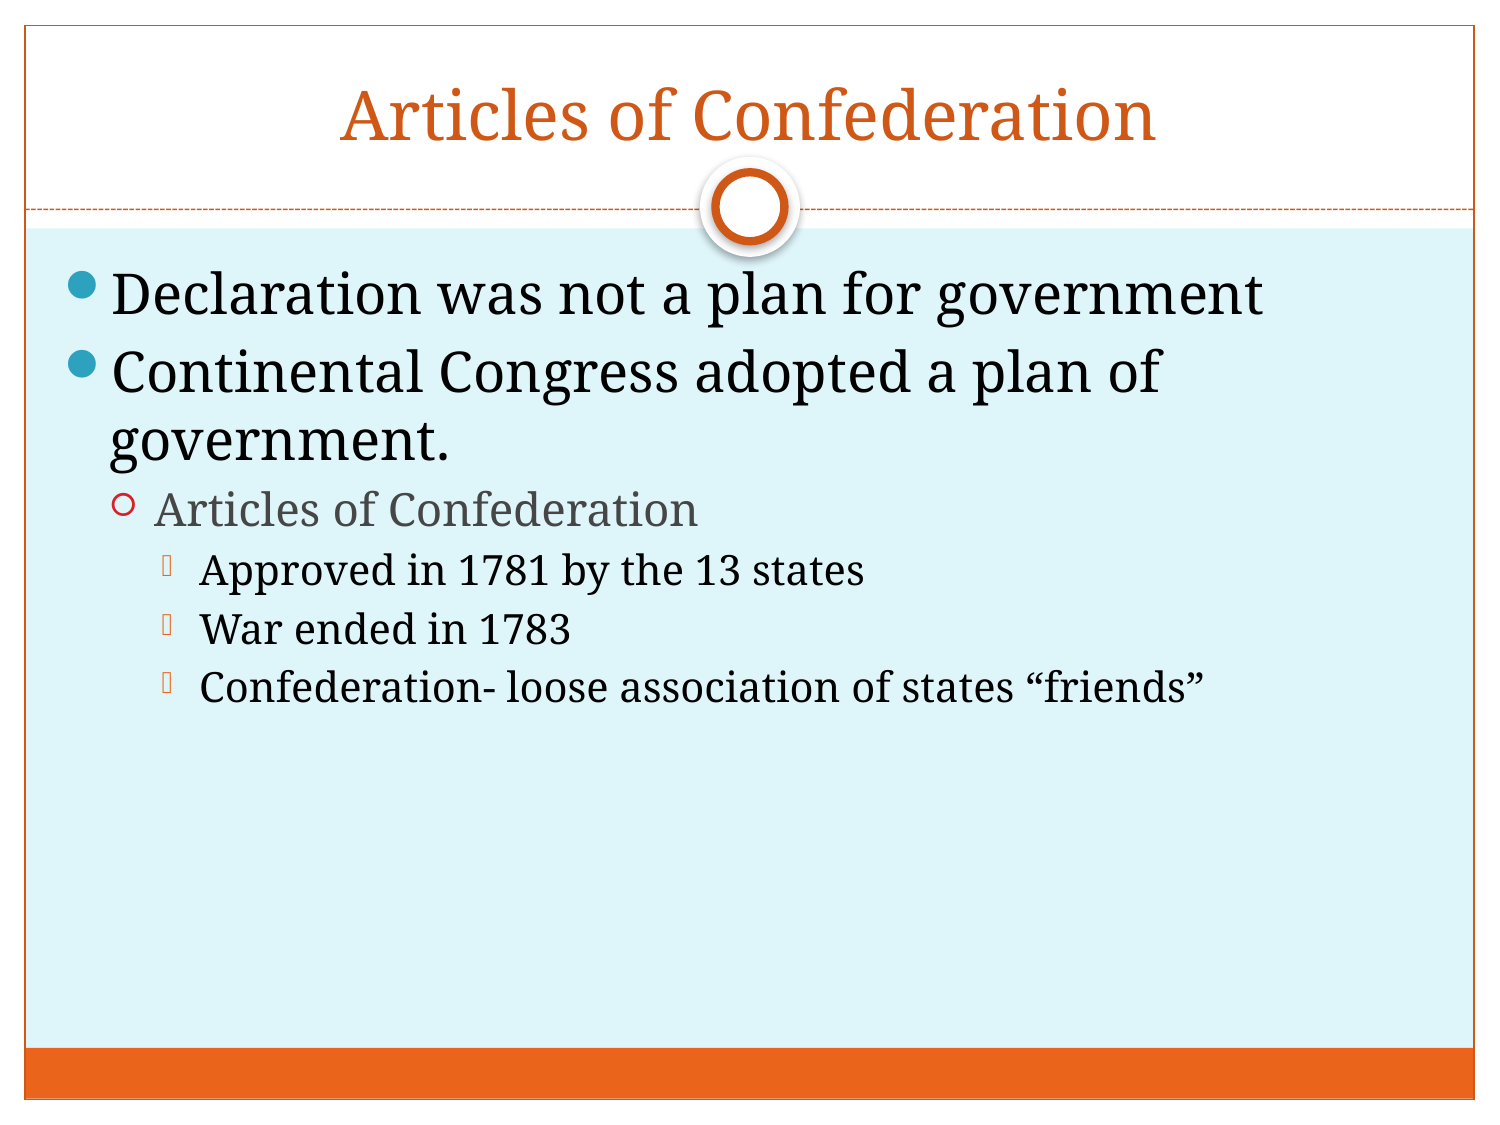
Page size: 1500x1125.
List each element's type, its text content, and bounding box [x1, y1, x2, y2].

title Articles of Confederation [49, 37, 1450, 162]
list Declaration was not a plan for government Continental Congress adopted a plan of government. Articles of Confederation Approved in 1781 by the 13 states War ended in 1783 Confederation- loose association of states “friends” [49, 250, 1445, 1001]
